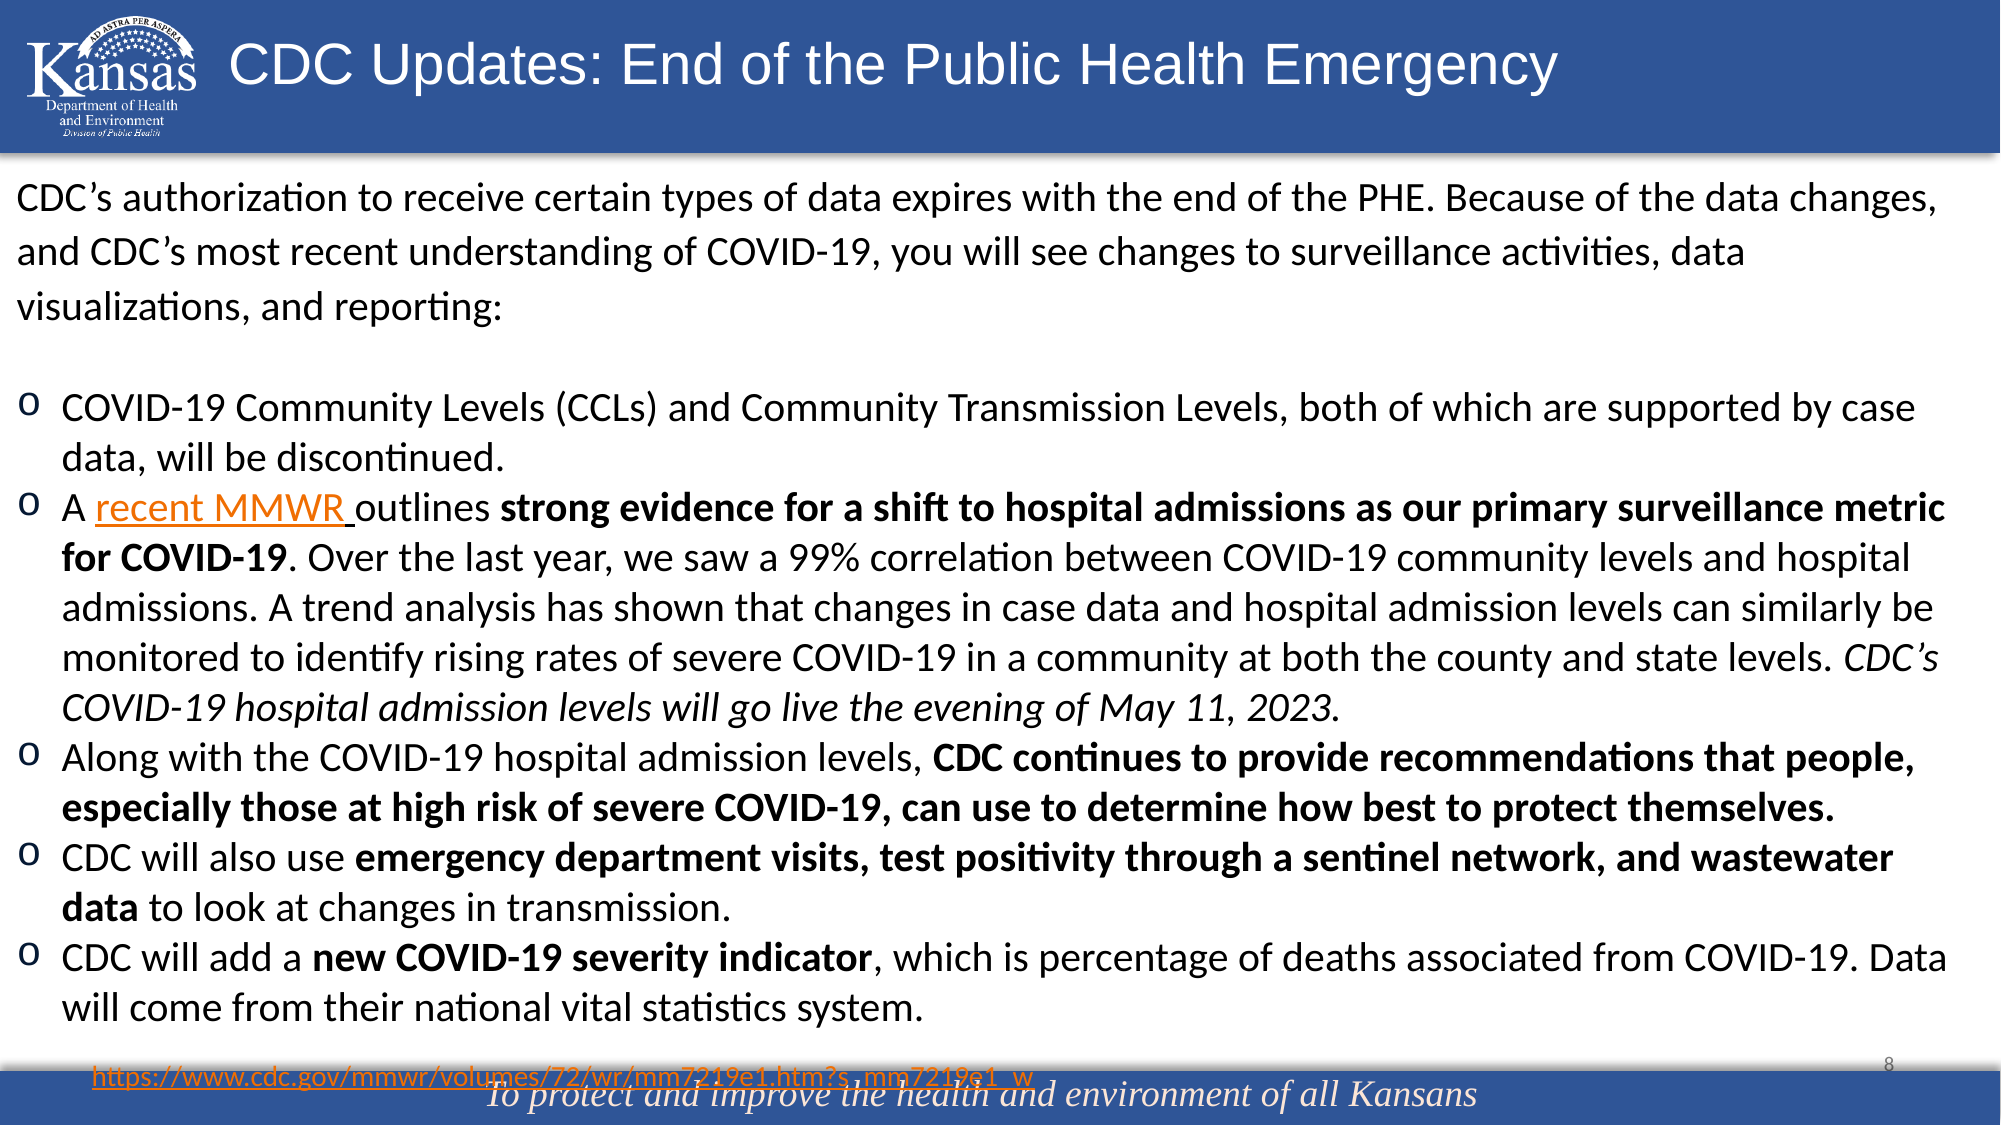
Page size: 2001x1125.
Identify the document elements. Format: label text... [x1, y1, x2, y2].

title CDC Updates: End of the Public Health Emergency [228, 34, 1829, 125]
picture [27, 16, 196, 139]
list CDC’s authorization to receive certain types of data expires with the end of the PHE. Because of the data changes, and CDC’s most recent understanding of COVID-19, you will see changes to surveillance activities, data visualizations, and reporting: COVID-19 Community Levels (CCLs) and Community Transmission Levels, both of which are supported by case data, will be discontinued. A recent MMWR outlines strong evidence for a shift to hospital admissions as our primary surveillance metric for COVID-19. Over the last year, we saw a 99% correlation between COVID-19 community levels and hospital admissions. A trend analysis has shown that changes in case data and hospital admission levels can similarly be monitored to identify rising rates of severe COVID-19 in a community at both the county and state levels. CDC’s COVID-19 hospital admission levels will go live the evening of May 11, 2023. Along with the COVID-19 hospital admission levels, CDC continues to provide recommendations that people, especially those at high risk of severe COVID-19, can use to determine how best to protect themselves. CDC will also use emergency department visits, test positivity through a sentinel network, and wastewater data to look at changes in transmission. CDC will add a new COVID-19 severity indicator, which is percentage of deaths associated from COVID-19. Data will come from their national vital statistics system. https://www.cdc.gov/mmwr/volumes/72/wr/mm7219e1.htm?s_mm7219e1_w [16, 164, 1965, 1052]
